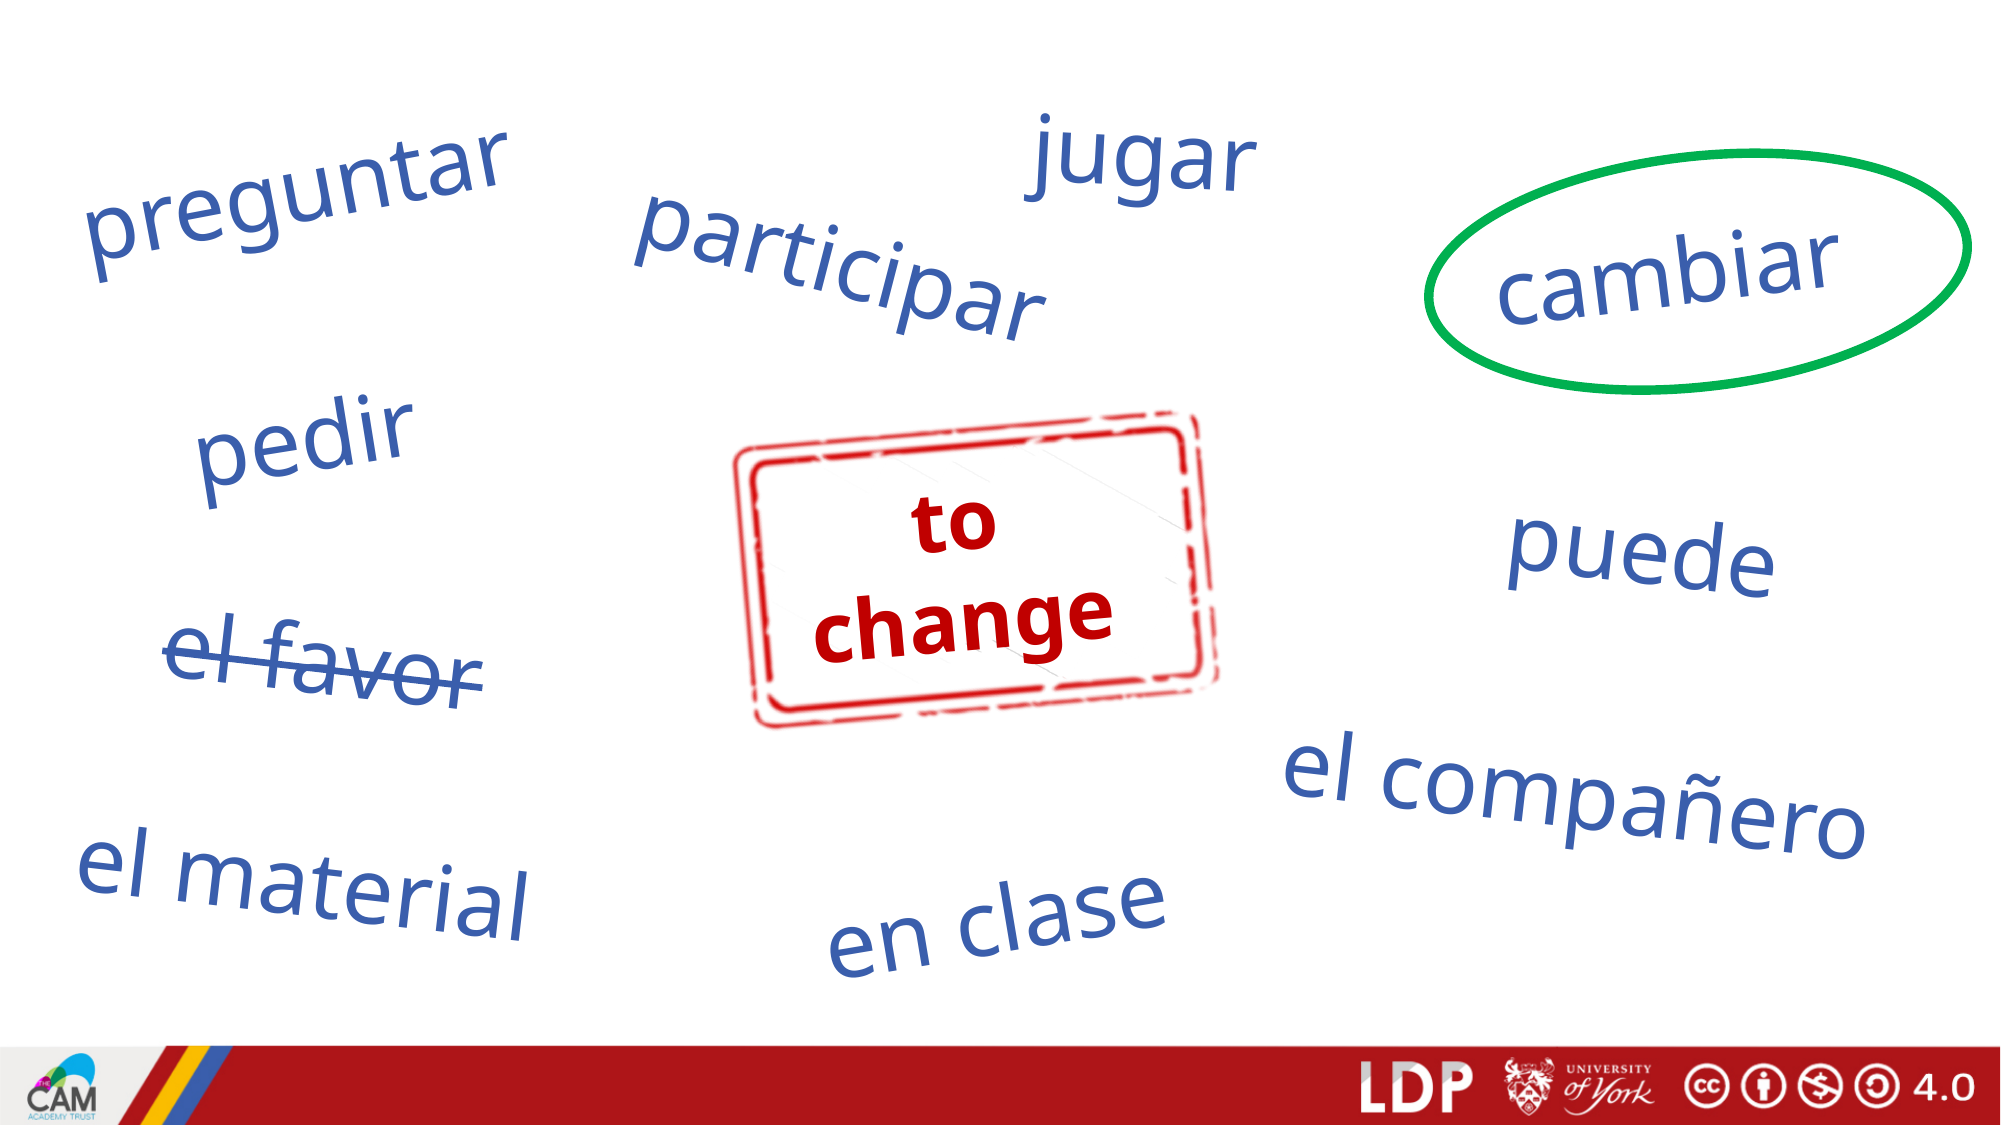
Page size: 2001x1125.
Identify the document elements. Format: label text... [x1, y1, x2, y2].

picture [0, 0, 2001, 1125]
text_box el favor [84, 568, 563, 747]
text_box jugar [1014, 80, 1351, 224]
text_box pedir [168, 333, 563, 518]
text_box puede [1486, 467, 1925, 642]
text_box [1427, 152, 1969, 392]
text_box el compañero [1260, 693, 1946, 896]
text_box en clase [799, 808, 1325, 1010]
text_box preguntar [55, 60, 639, 292]
text_box el material [54, 789, 574, 973]
text_box participar [612, 143, 1212, 326]
